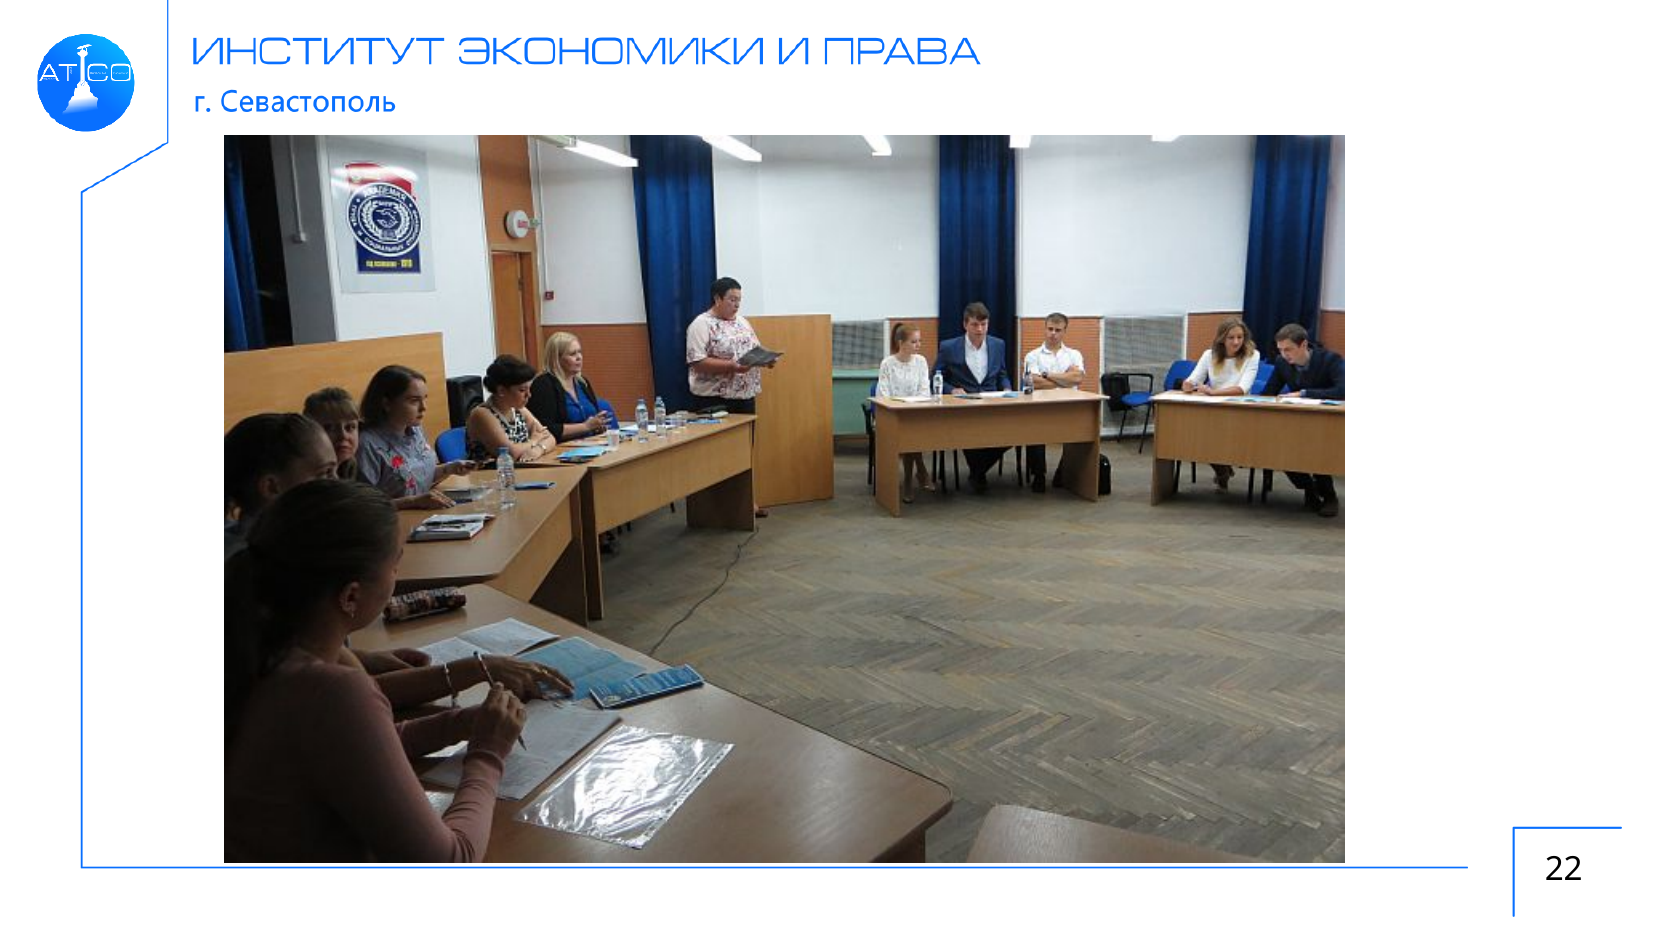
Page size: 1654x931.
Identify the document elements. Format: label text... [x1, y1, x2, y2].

picture [0, 0, 1654, 931]
text_box 22 [1529, 840, 1605, 896]
